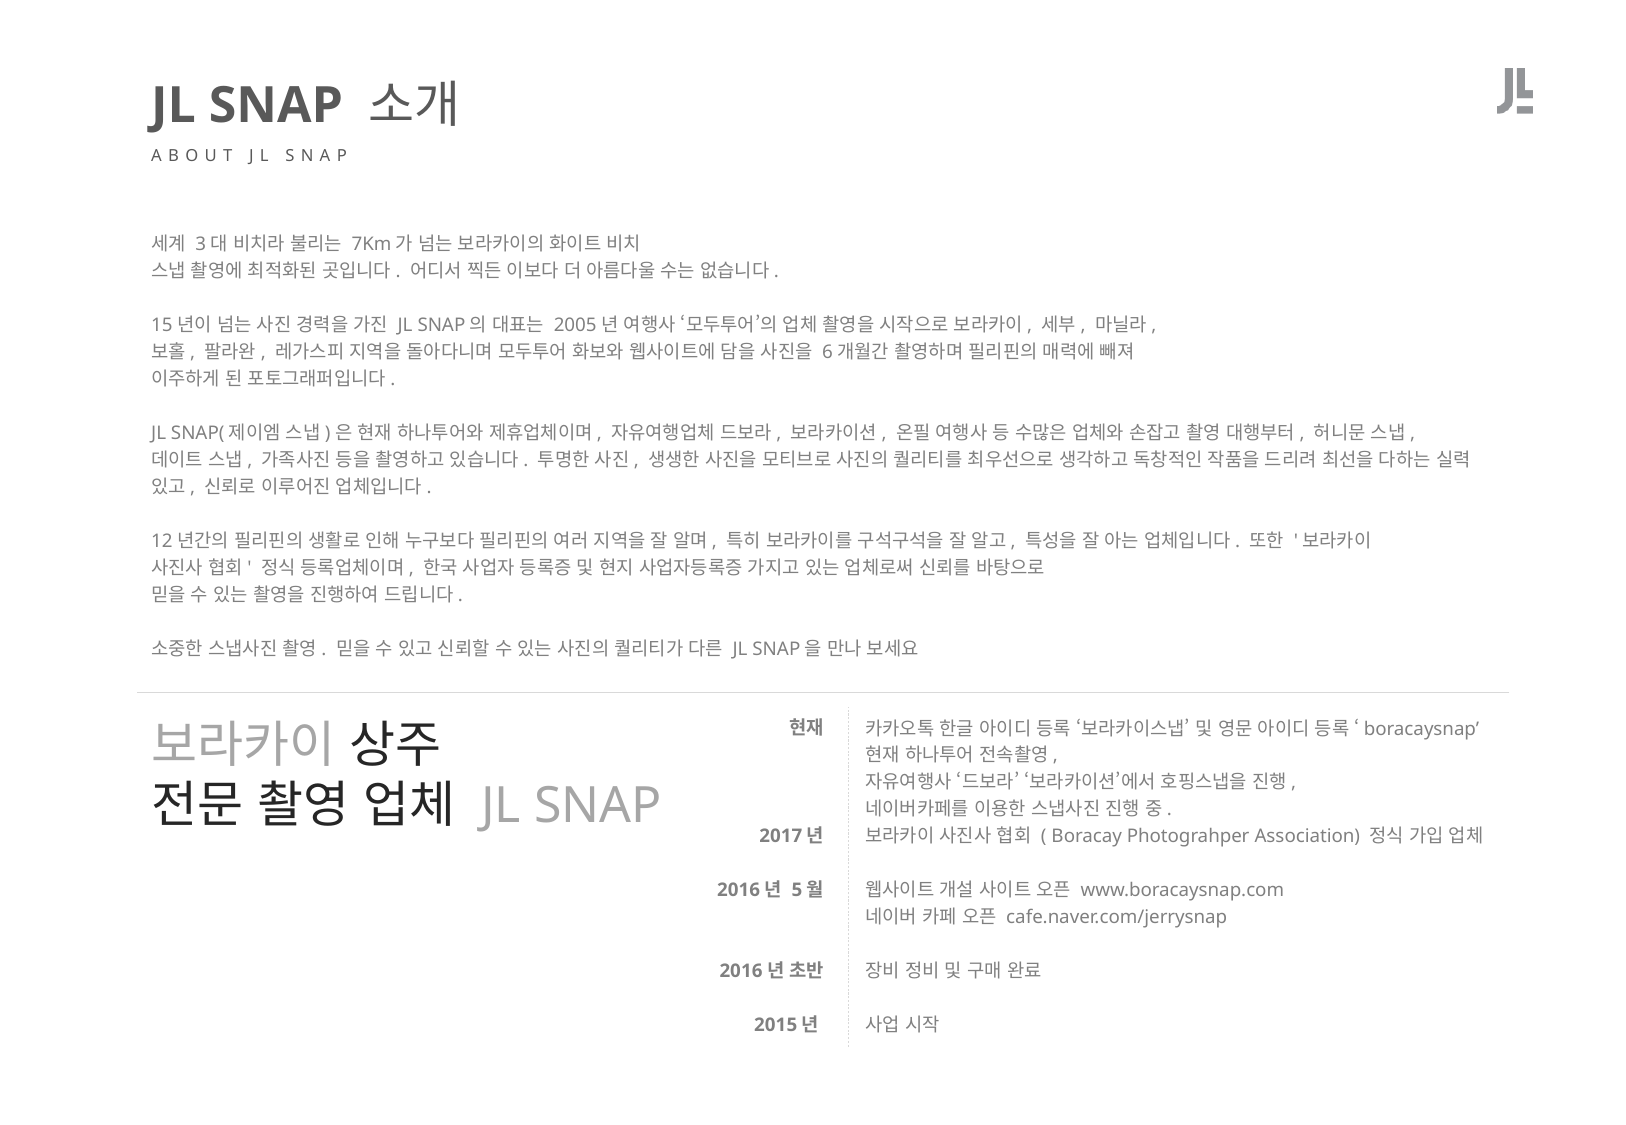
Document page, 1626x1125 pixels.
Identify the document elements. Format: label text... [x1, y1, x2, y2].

picture [1497, 68, 1533, 114]
text_box 보라카이 상주 전문 촬영 업체 JL SNAP [136, 705, 682, 841]
text_box 현재 2017년 2016년 5월 2016년 초반 2015년 [682, 704, 839, 1043]
text_box 세계 3대 비치라 불리는 7Km가 넘는 보라카이의 화이트 비치 스냅 촬영에 최적화된 곳입니다. 어디서 찍든 이보다 더 아름다울 수는 없습니다. 15년이 넘는 사진 경력을 가진 JL SNAP의 대표는 2005년 여행사 ‘모두투어’의 업체 촬영을 시작으로 보라카이, 세부, 마닐라, 보홀, 팔라완, 레가스피 지역을 돌아다니며 모두투어 화보와 웹사이트에 담을 사진을 6개월간 촬영하며 필리핀의 매력에 빼져 이주하게 된 포토그래퍼입니다. JL SNAP(제이엠 스냅)은 현재 하나투어와 제휴업체이며, 자유여행업체 드보라, 보라카이션, 온필 여행사 등 수많은 업체와 손잡고 촬영 대행부터, 허니문 스냅, 데이트 스냅, 가족사진 등을 촬영하고 있습니다. 투명한 사진, 생생한 사진을 모티브로 사진의 퀄리티를 최우선으로 생각하고 독창적인 작품을 드리려 최선을 다하는 실력 있고, 신뢰로 이루어진 업체입니다. 12년간의 필리핀의 생활로 인해 누구보다 필리핀의 여러 지역을 잘 알며, 특히 보라카이를 구석구석을 잘 알고, 특성을 잘 아는 업체입니다. 또한 '보라카이 사진사 협회' 정식 등록업체이며, 한국 사업자 등록증 및 현지 사업자등록증 가지고 있는 업체로써 신뢰를 바탕으로 믿을 수 있는 촬영을 진행하여 드립니다. 소중한 스냅사진 촬영. 믿을 수 있고 신뢰할 수 있는 사진의 퀄리티가 다른 JL SNAP을 만나 보세요 [136, 219, 1489, 667]
text_box JL SNAP 소개 [136, 64, 730, 137]
text_box ABOUT JL SNAP [136, 137, 848, 172]
text_box 카카오톡 한글 아이디 등록 ‘보라카이스냅’ 및 영문 아이디 등록 ‘boracaysnap’ 현재 하나투어 전속촬영, 자유여행사 ‘드보라’ ‘보라카이션’에서 호핑스냅을 진행, 네이버카페를 이용한 스냅사진 진행 중. 보라카이 사진사 협회 ( Boracay Photograhper Association) 정식 가입 업체 웹사이트 개설 사이트 오픈 www.boracaysnap.com 네이버 카페 오픈 cafe.naver.com/jerrysnap 장비 정비 및 구매 완료 사업 시작 [850, 704, 1572, 1043]
